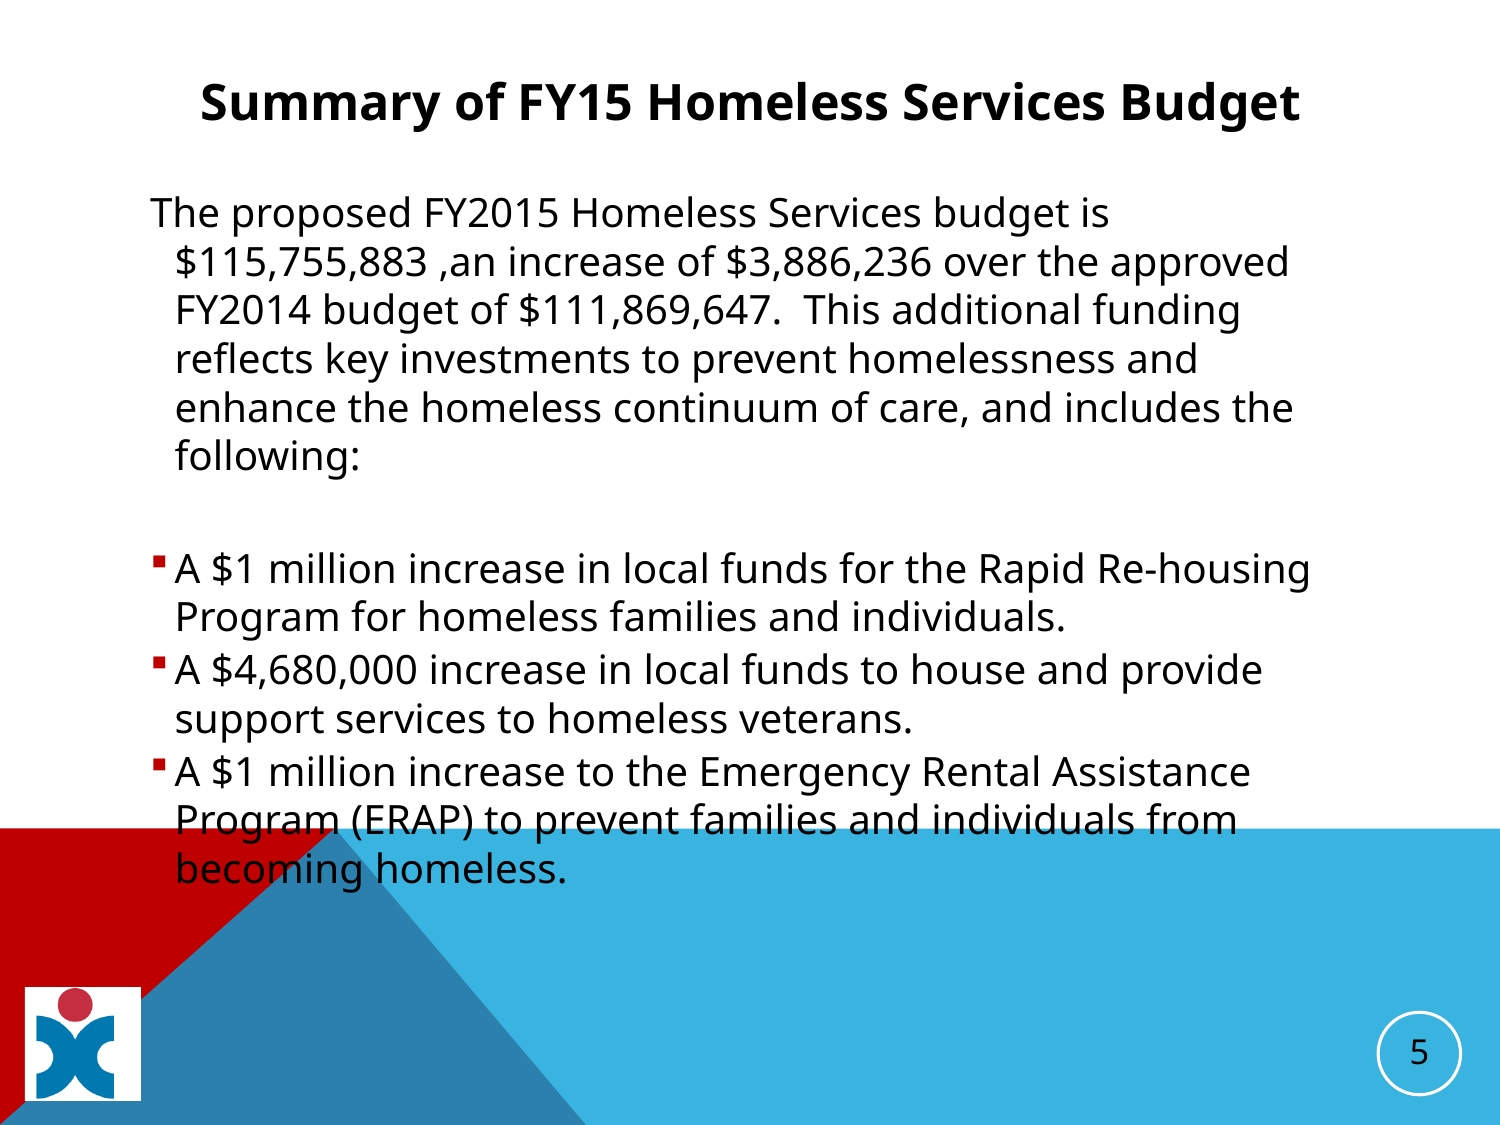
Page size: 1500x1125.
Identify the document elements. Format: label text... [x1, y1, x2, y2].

picture [24, 987, 141, 1101]
slide_number 5 [1376, 1010, 1463, 1097]
list Summary of FY15 Homeless Services Budget The proposed FY2015 Homeless Services budget is $115,755,883 ,an increase of $3,886,236 over the approved FY2014 budget of $111,869,647. This additional funding reflects key investments to prevent homelessness and enhance the homeless continuum of care, and includes the following: A $1 million increase in local funds for the Rapid Re-housing Program for homeless families and individuals. A $4,680,000 increase in local funds to house and provide support services to homeless veterans. A $1 million increase to the Emergency Rental Assistance Program (ERAP) to prevent families and individuals from becoming homeless. [135, 62, 1369, 900]
